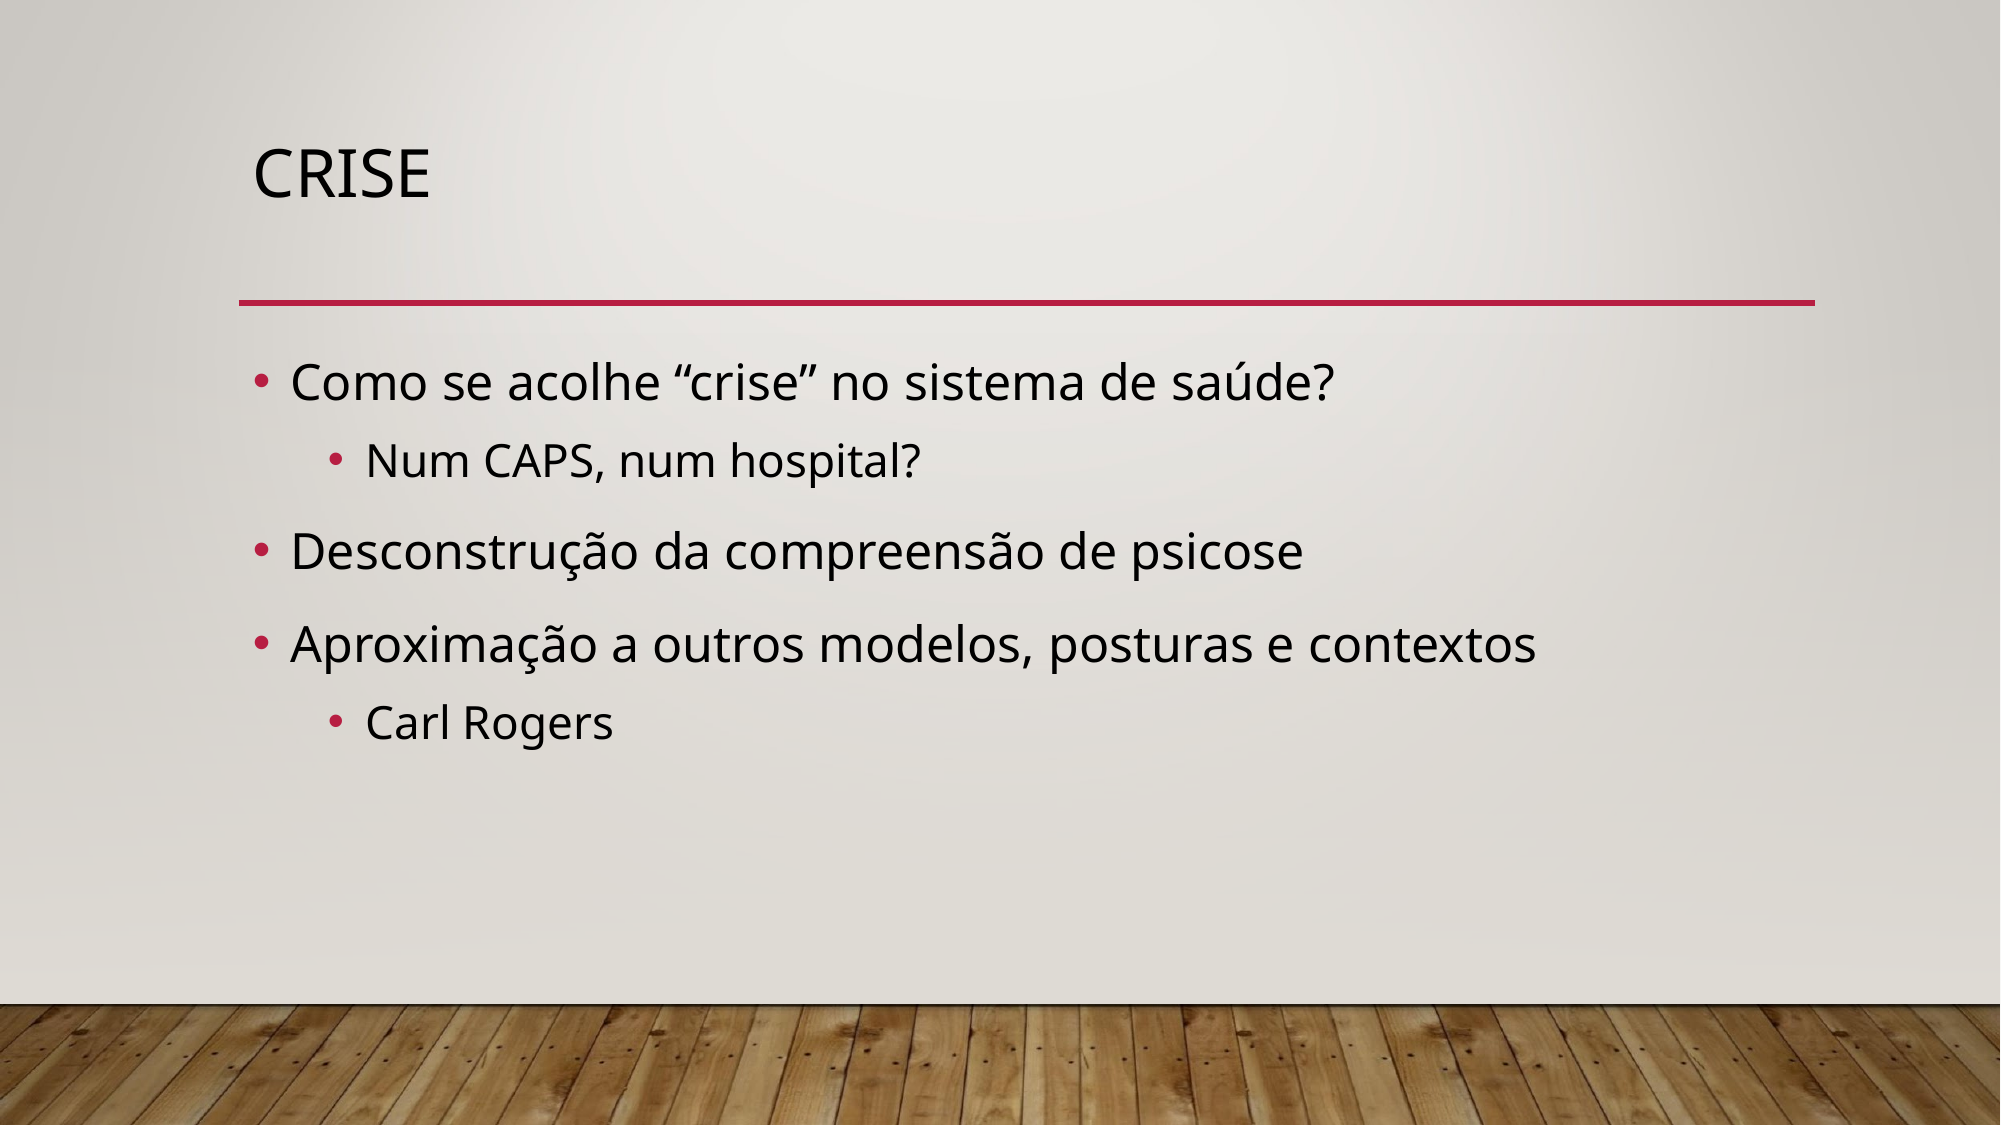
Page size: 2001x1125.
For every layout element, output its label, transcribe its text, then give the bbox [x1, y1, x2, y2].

picture [0, 0, 2001, 1125]
title CRISE [237, 132, 1814, 305]
list Como se acolhe “crise” no sistema de saúde? Num CAPS, num hospital? Desconstrução da compreensão de psicose Aproximação a outros modelos, posturas e contextos Carl Rogers [237, 330, 1814, 897]
